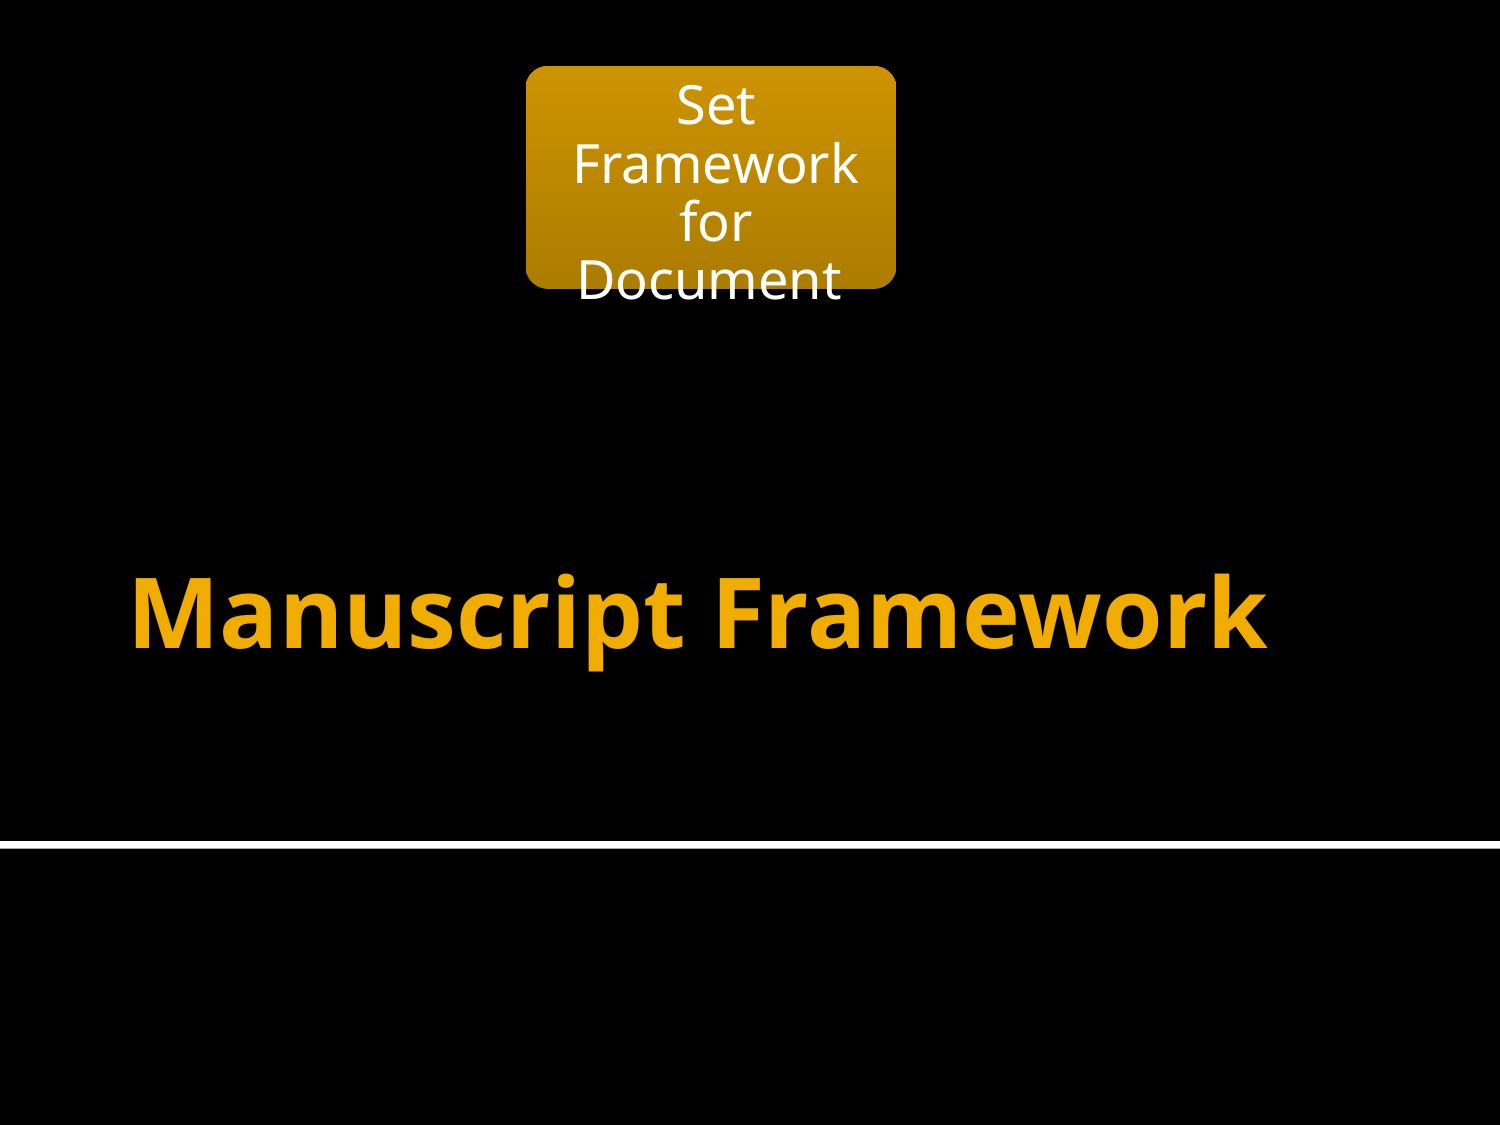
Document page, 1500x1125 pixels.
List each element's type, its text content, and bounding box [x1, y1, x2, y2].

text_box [525, 66, 897, 300]
title Manuscript Framework [112, 550, 1438, 825]
